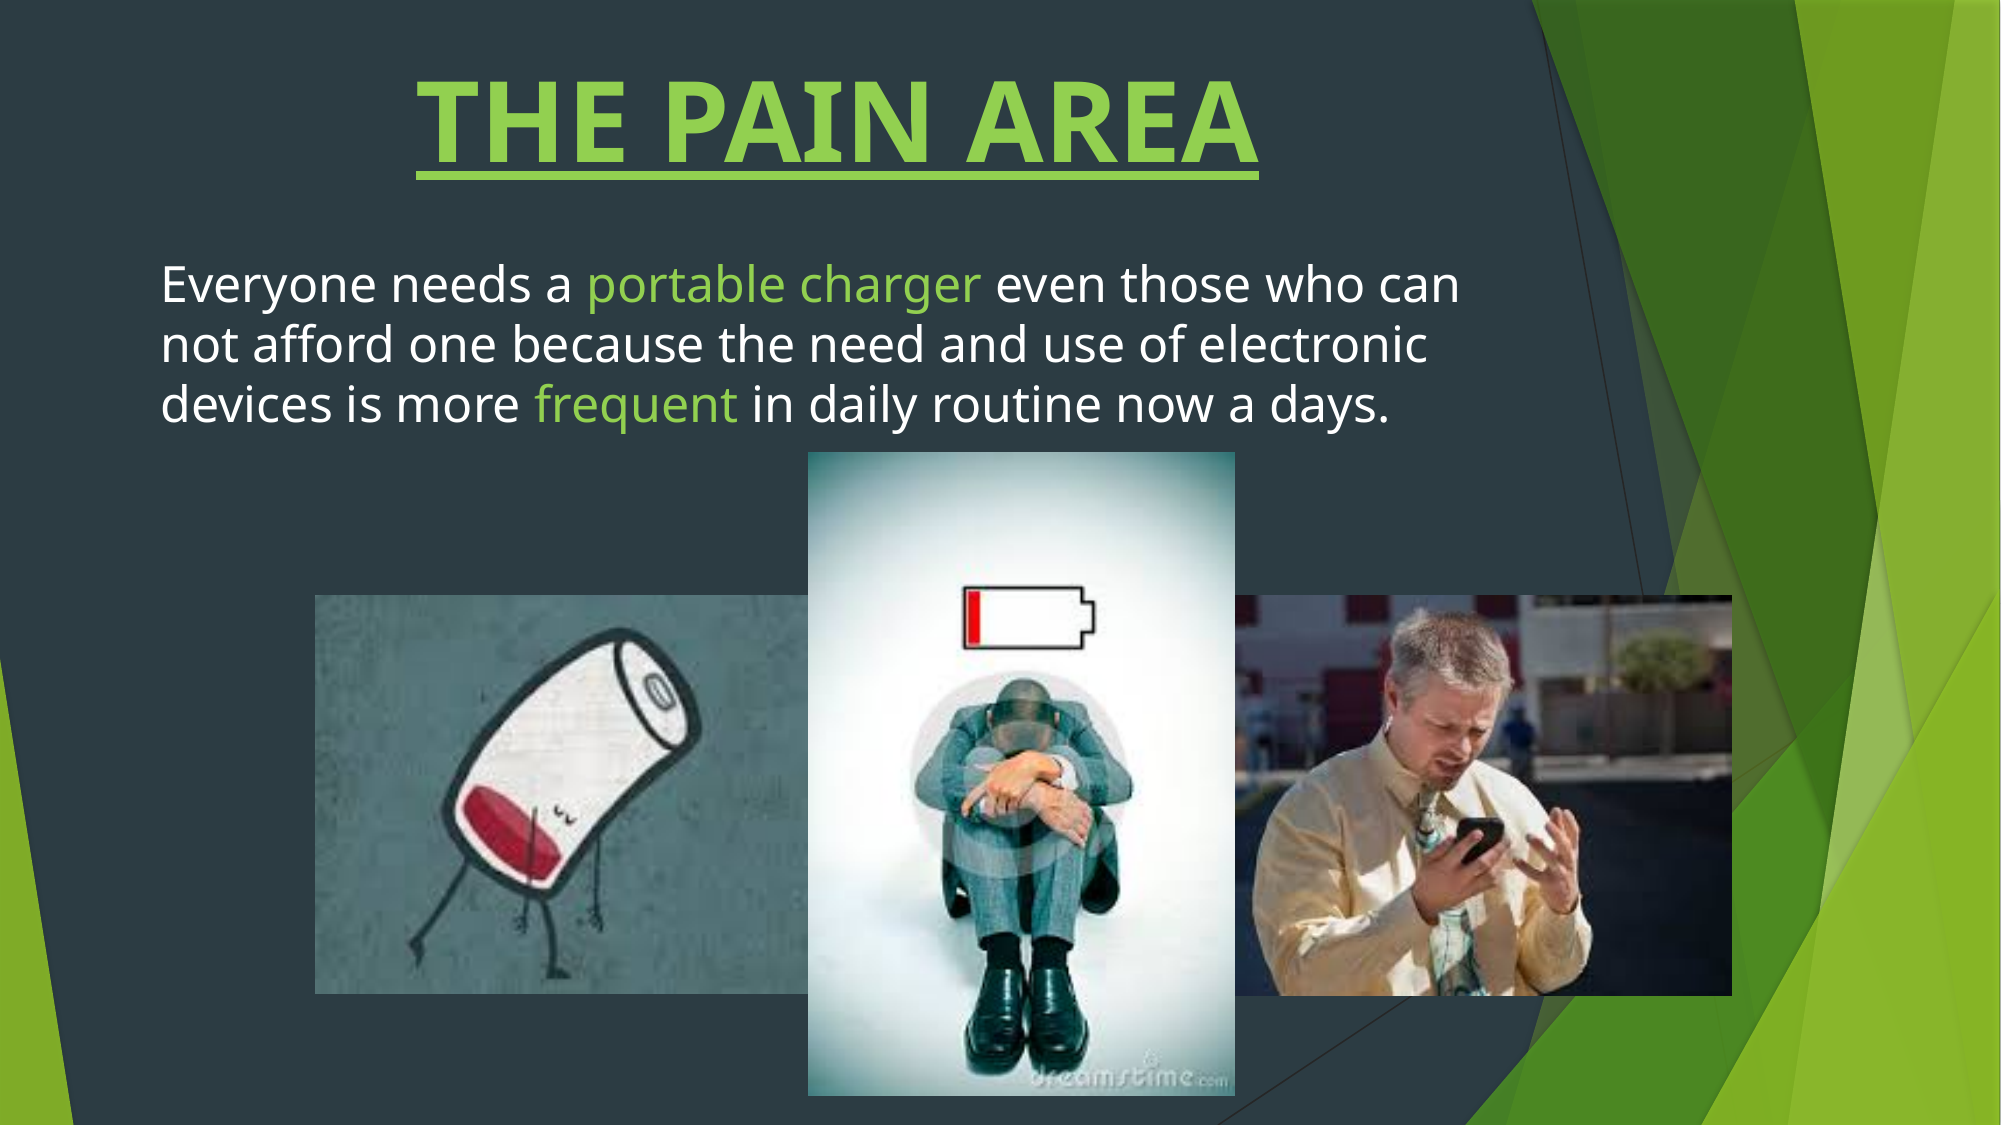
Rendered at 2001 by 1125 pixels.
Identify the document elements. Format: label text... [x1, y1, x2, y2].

title THE PAIN AREA [145, 42, 1530, 245]
picture [315, 452, 1732, 1096]
text_box Everyone needs a portable charger even those who can not afford one because the need and use of electronic devices is more frequent in daily routine now a days. [145, 245, 1530, 440]
